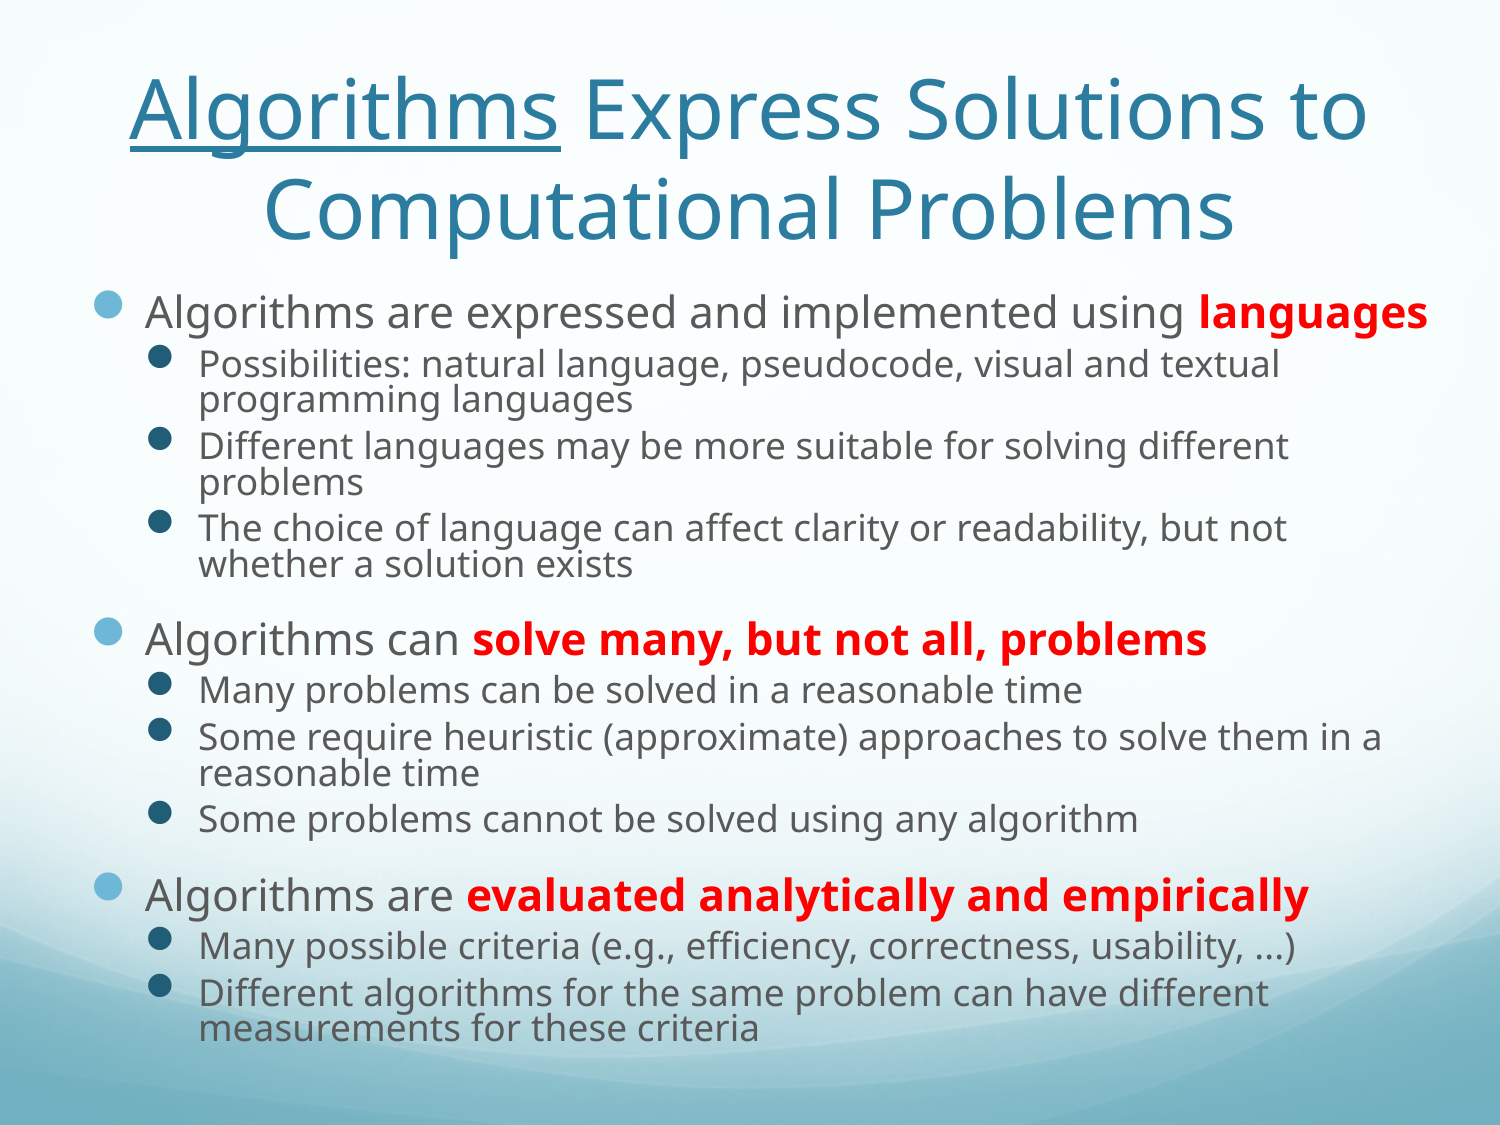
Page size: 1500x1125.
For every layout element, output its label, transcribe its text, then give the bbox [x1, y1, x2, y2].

title Algorithms Express Solutions to Computational Problems [37, 99, 1463, 264]
list Algorithms are expressed and implemented using languages Possibilities: natural language, pseudocode, visual and textual programming languages Different languages may be more suitable for solving different problems The choice of language can affect clarity or readability, but not whether a solution exists Algorithms can solve many, but not all, problems Many problems can be solved in a reasonable time Some require heuristic (approximate) approaches to solve them in a reasonable time Some problems cannot be solved using any algorithm Algorithms are evaluated analytically and empirically Many possible criteria (e.g., efficiency, correctness, usability, ...) Different algorithms for the same problem can have different measurements for these criteria [75, 287, 1450, 1088]
